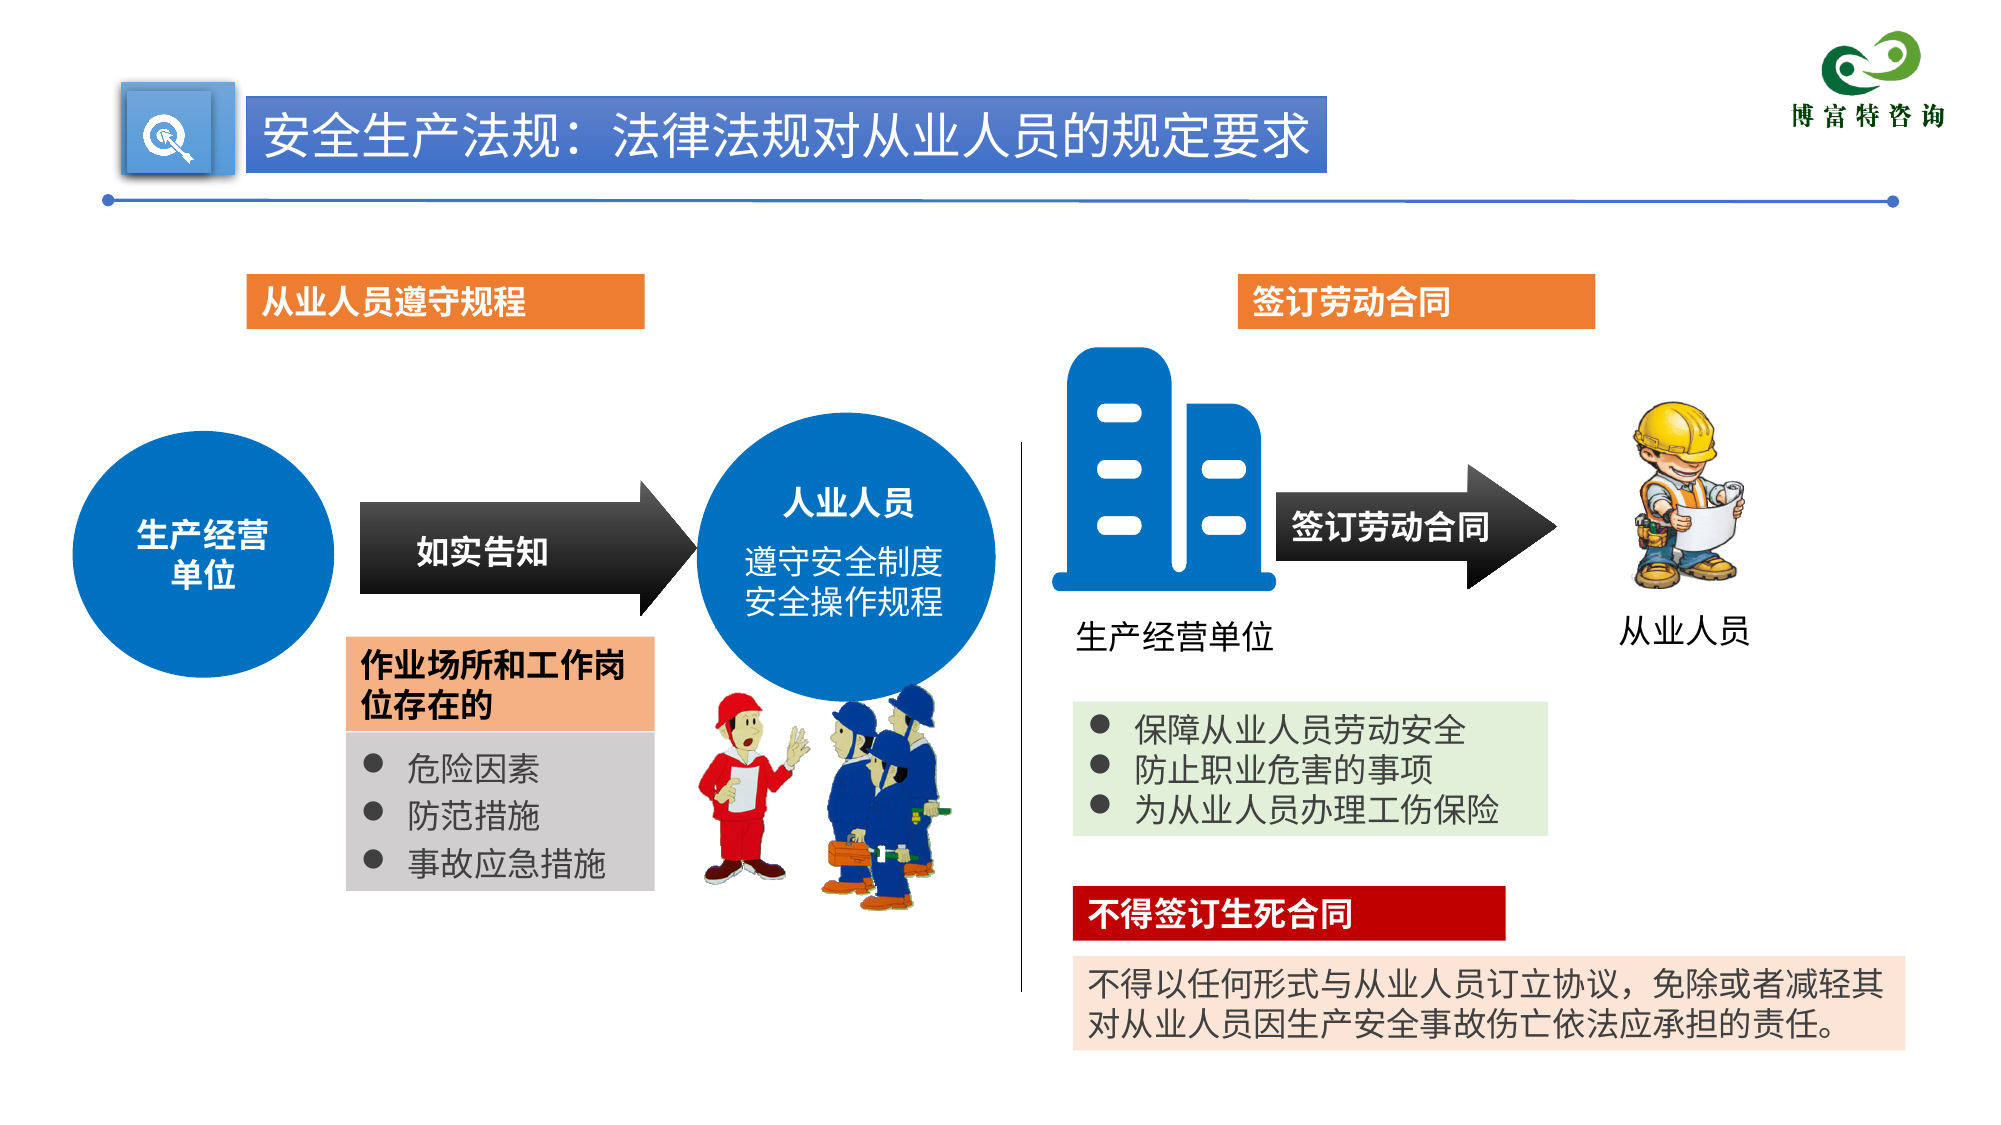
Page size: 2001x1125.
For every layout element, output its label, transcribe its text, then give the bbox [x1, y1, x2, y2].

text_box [121, 82, 235, 176]
text_box 危险因素 防范措施 事故应急措施 [346, 732, 655, 891]
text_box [696, 412, 996, 702]
text_box 从业人员遵守规程 [246, 274, 645, 329]
picture [1626, 401, 1745, 589]
text_box 作业场所和工作岗位存在的 [346, 636, 655, 732]
text_box 保障从业人员劳动安全 防止职业危害的事项 为从业人员办理工伤保险 [1072, 701, 1549, 837]
text_box 不得以任何形式与从业人员订立协议，免除或者减轻其对从业人员因生产安全事故伤亡依法应承担的责任。 [1072, 955, 1906, 1051]
text_box 不得签订生死合同 [1072, 886, 1506, 941]
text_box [72, 430, 335, 678]
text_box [359, 479, 697, 616]
text_box 签订劳动合同 [1237, 274, 1596, 329]
text_box 安全生产法规：法律法规对从业人员的规定要求 [246, 96, 1327, 173]
text_box 签订劳动合同 [1276, 498, 1524, 554]
text_box [1524, 503, 1558, 550]
text_box [1276, 554, 1518, 590]
text_box [1276, 464, 1517, 498]
picture [696, 677, 953, 912]
picture [1772, 30, 1969, 131]
text_box [1052, 347, 1277, 592]
text_box 从业人员 [1589, 602, 1782, 657]
text_box 生产经营单位 [1052, 608, 1299, 664]
